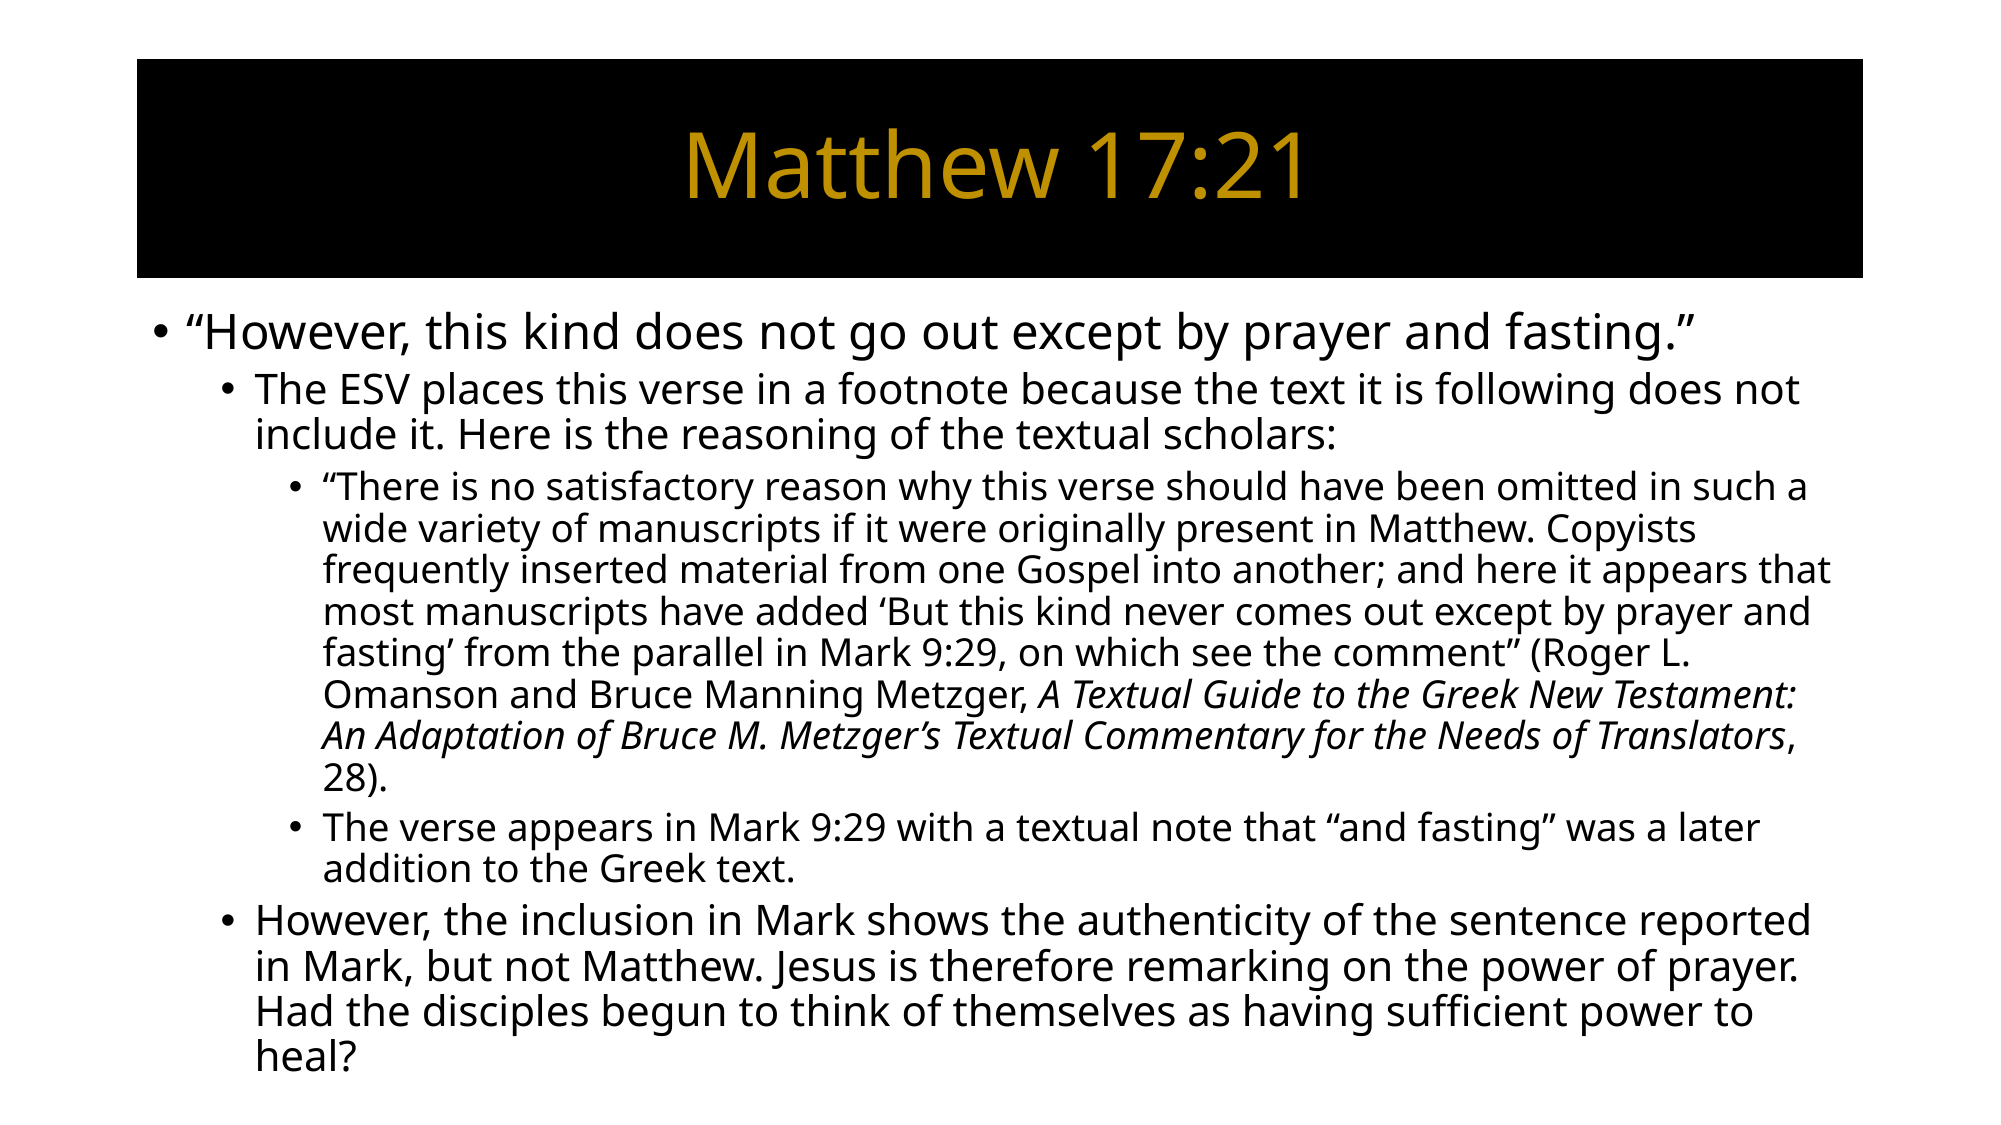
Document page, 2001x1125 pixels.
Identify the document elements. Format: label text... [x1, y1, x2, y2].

title Matthew 17:21 [137, 59, 1863, 278]
list “However, this kind does not go out except by prayer and fasting.” The ESV places this verse in a footnote because the text it is following does not include it. Here is the reasoning of the textual scholars: “There is no satisfactory reason why this verse should have been omitted in such a wide variety of manuscripts if it were originally present in Matthew. Copyists frequently inserted material from one Gospel into another; and here it appears that most manuscripts have added ‘But this kind never comes out except by prayer and fasting’ from the parallel in Mark 9:29, on which see the comment” (Roger L. Omanson and Bruce Manning Metzger, A Textual Guide to the Greek New Testament: An Adaptation of Bruce M. Metzger’s Textual Commentary for the Needs of Translators, 28). The verse appears in Mark 9:29 with a textual note that “and fasting” was a later addition to the Greek text. However, the inclusion in Mark shows the authenticity of the sentence reported in Mark, but not Matthew. Jesus is therefore remarking on the power of prayer. Had the disciples begun to think of themselves as having sufficient power to heal? [137, 299, 1863, 1100]
